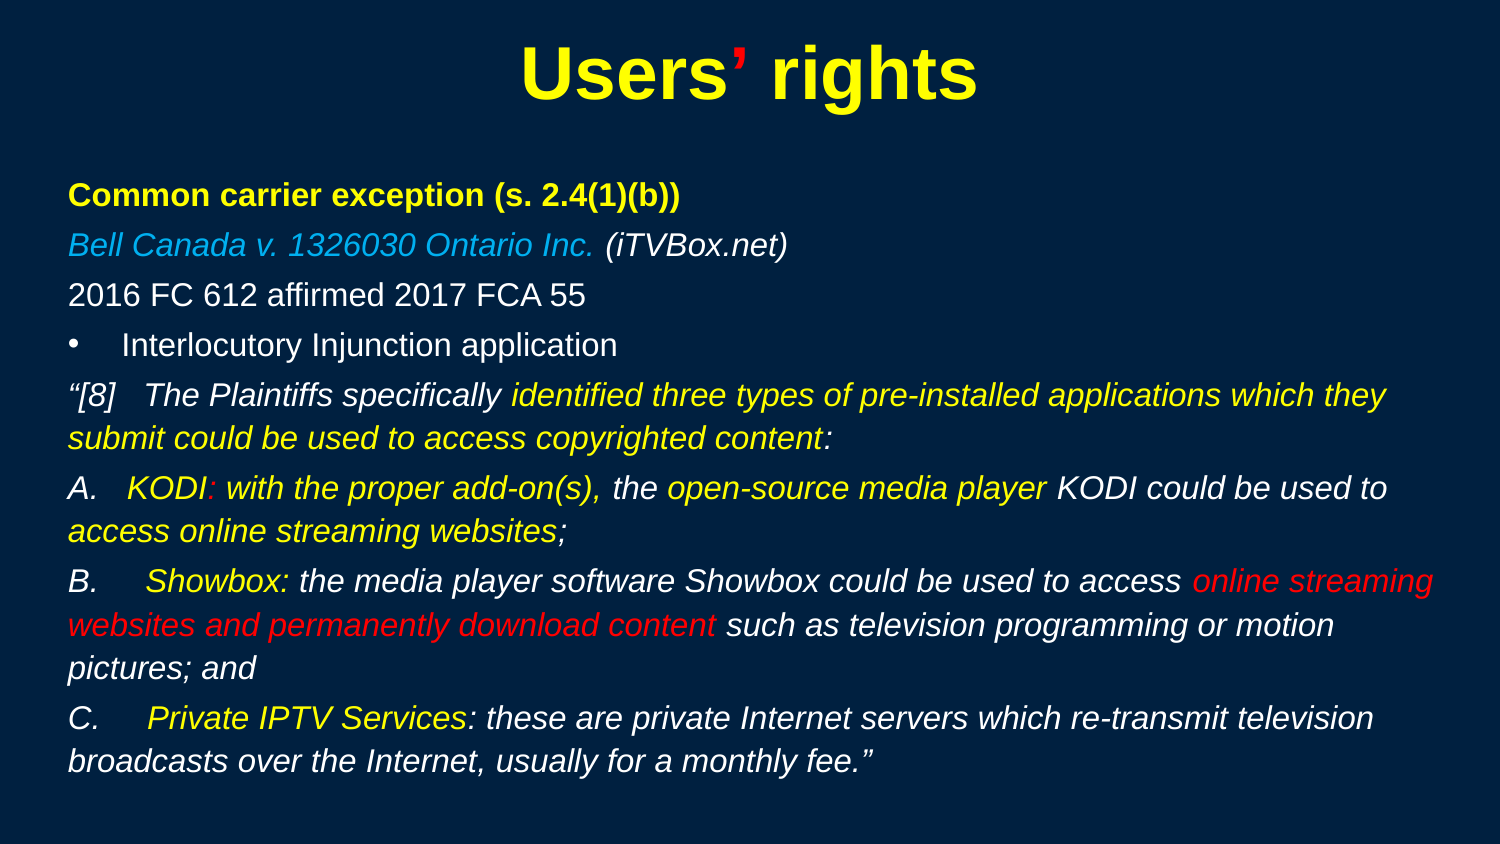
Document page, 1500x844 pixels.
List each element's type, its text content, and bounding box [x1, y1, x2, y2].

title Users’ rights [243, 17, 1257, 115]
list Common carrier exception (s. 2.4(1)(b)) Bell Canada v. 1326030 Ontario Inc. (iTVBox.net) 2016 FC 612 affirmed 2017 FCA 55 Interlocutory Injunction application “[8] The Plaintiffs specifically identified three types of pre-installed applications which they submit could be used to access copyrighted content: A. KODI: with the proper add-on(s), the open-source media player KODI could be used to access online streaming websites; B. Showbox: the media player software Showbox could be used to access online streaming websites and permanently download content such as television programming or motion pictures; and C. Private IPTV Services: these are private Internet servers which re-transmit television broadcasts over the Internet, usually for a monthly fee.” [53, 161, 1459, 795]
